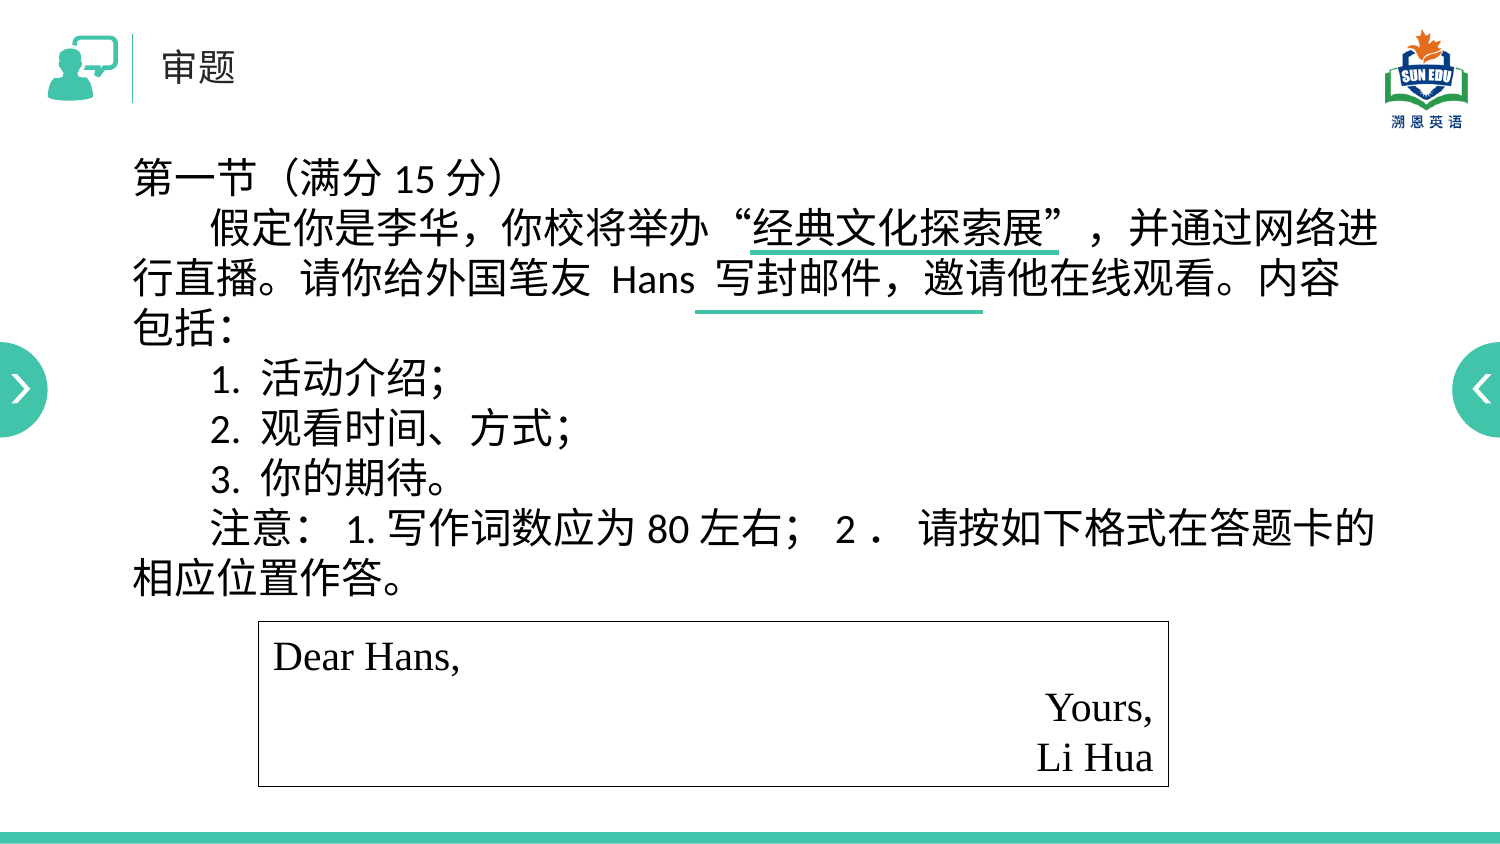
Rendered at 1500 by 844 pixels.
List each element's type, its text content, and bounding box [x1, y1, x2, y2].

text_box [47, 34, 259, 103]
picture [1377, 27, 1477, 134]
text_box [8, 373, 32, 405]
text_box [1451, 341, 1500, 439]
text_box 第一节（满分15分） 假定你是李华，你校将举办“经典文化探索展”，并通过网络进行直播。请你给外国笔友 Hans 写封邮件，邀请他在线观看。内容包括： 1. 活动介绍； 2. 观看时间、方式； 3. 你的期待。 注意：1.写作词数应为80左右；2． 请按如下格式在答题卡的相应位置作答。 [118, 144, 1397, 610]
text_box Dear Hans, Yours, Li Hua [258, 621, 1169, 787]
text_box [1470, 373, 1494, 405]
text_box [0, 341, 49, 439]
text_box [0, 831, 1500, 844]
